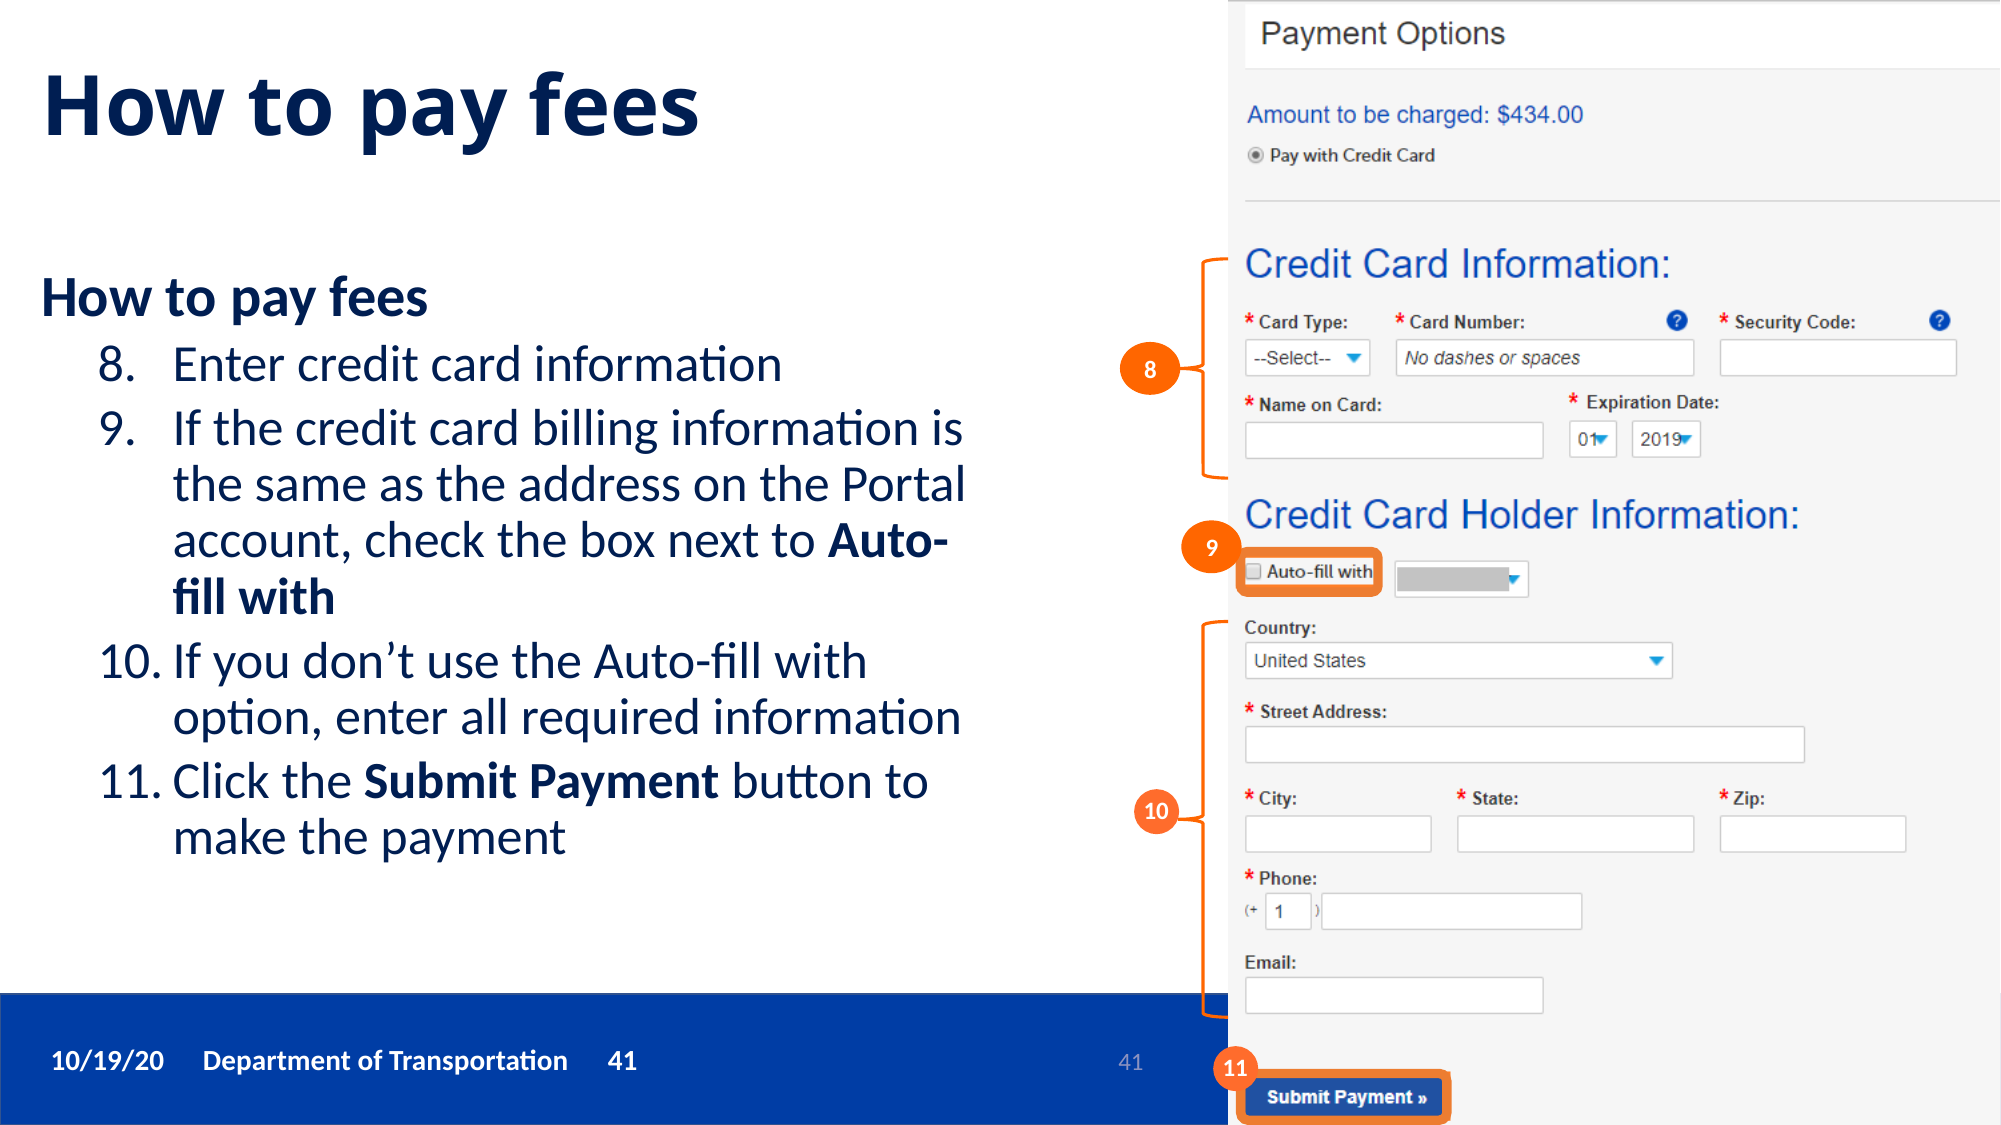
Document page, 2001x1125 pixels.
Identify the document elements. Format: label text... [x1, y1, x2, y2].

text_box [1207, 1043, 1268, 1090]
text_box How to pay fees [26, 0, 868, 218]
text_box 8 [1119, 341, 1181, 395]
text_box [1177, 257, 1228, 480]
slide_number 41 [808, 1030, 1159, 1091]
picture [1228, 0, 2000, 1125]
text_box [1189, 619, 1228, 1019]
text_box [1128, 786, 1189, 833]
text_box 9 [1181, 520, 1228, 574]
text_box How to pay fees Enter credit card information If the credit card billing information is the same as the address on the Portal account, check the box next to Auto-fill with If you don’t use the Auto-fill with option, enter all required information Click the Submit Payment button to make the payment [26, 258, 1013, 979]
